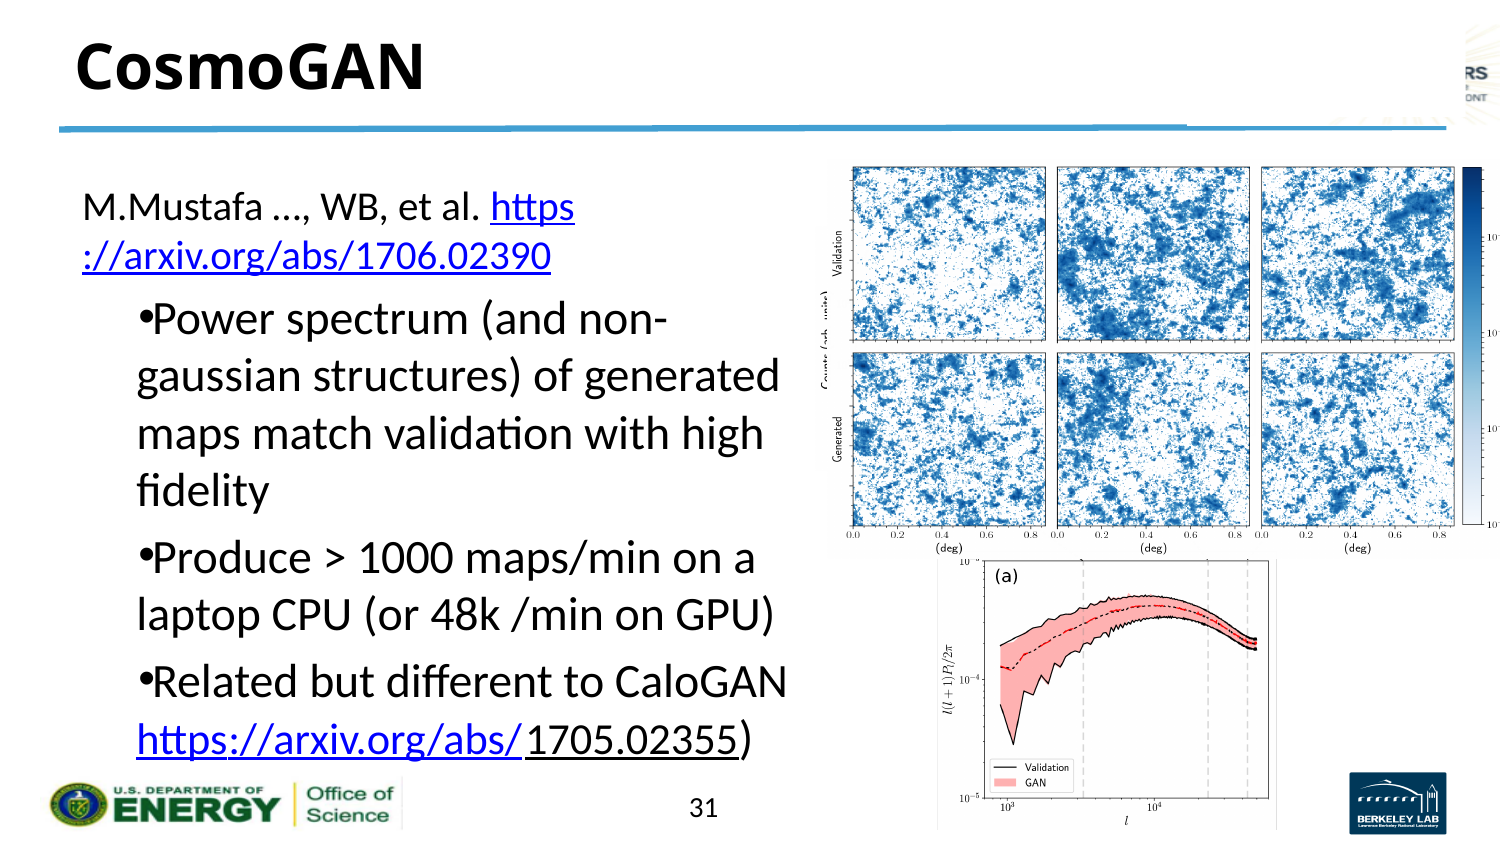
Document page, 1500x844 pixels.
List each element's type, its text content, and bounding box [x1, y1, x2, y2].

picture [1187, 22, 1500, 126]
slide_number 31 [675, 783, 810, 829]
picture [815, 159, 1500, 835]
title CosmoGAN [59, 22, 1466, 117]
list M.Mustafa …, WB, et al. https://arxiv.org/abs/1706.02390 Power spectrum (and non-gaussian structures) of generated maps match validation with high fidelity Produce > 1000 maps/min on a laptop CPU (or 48k /min on GPU) Related but different to CaloGANhttps://arxiv.org/abs/1705.02355) [67, 164, 821, 784]
picture [40, 772, 403, 835]
